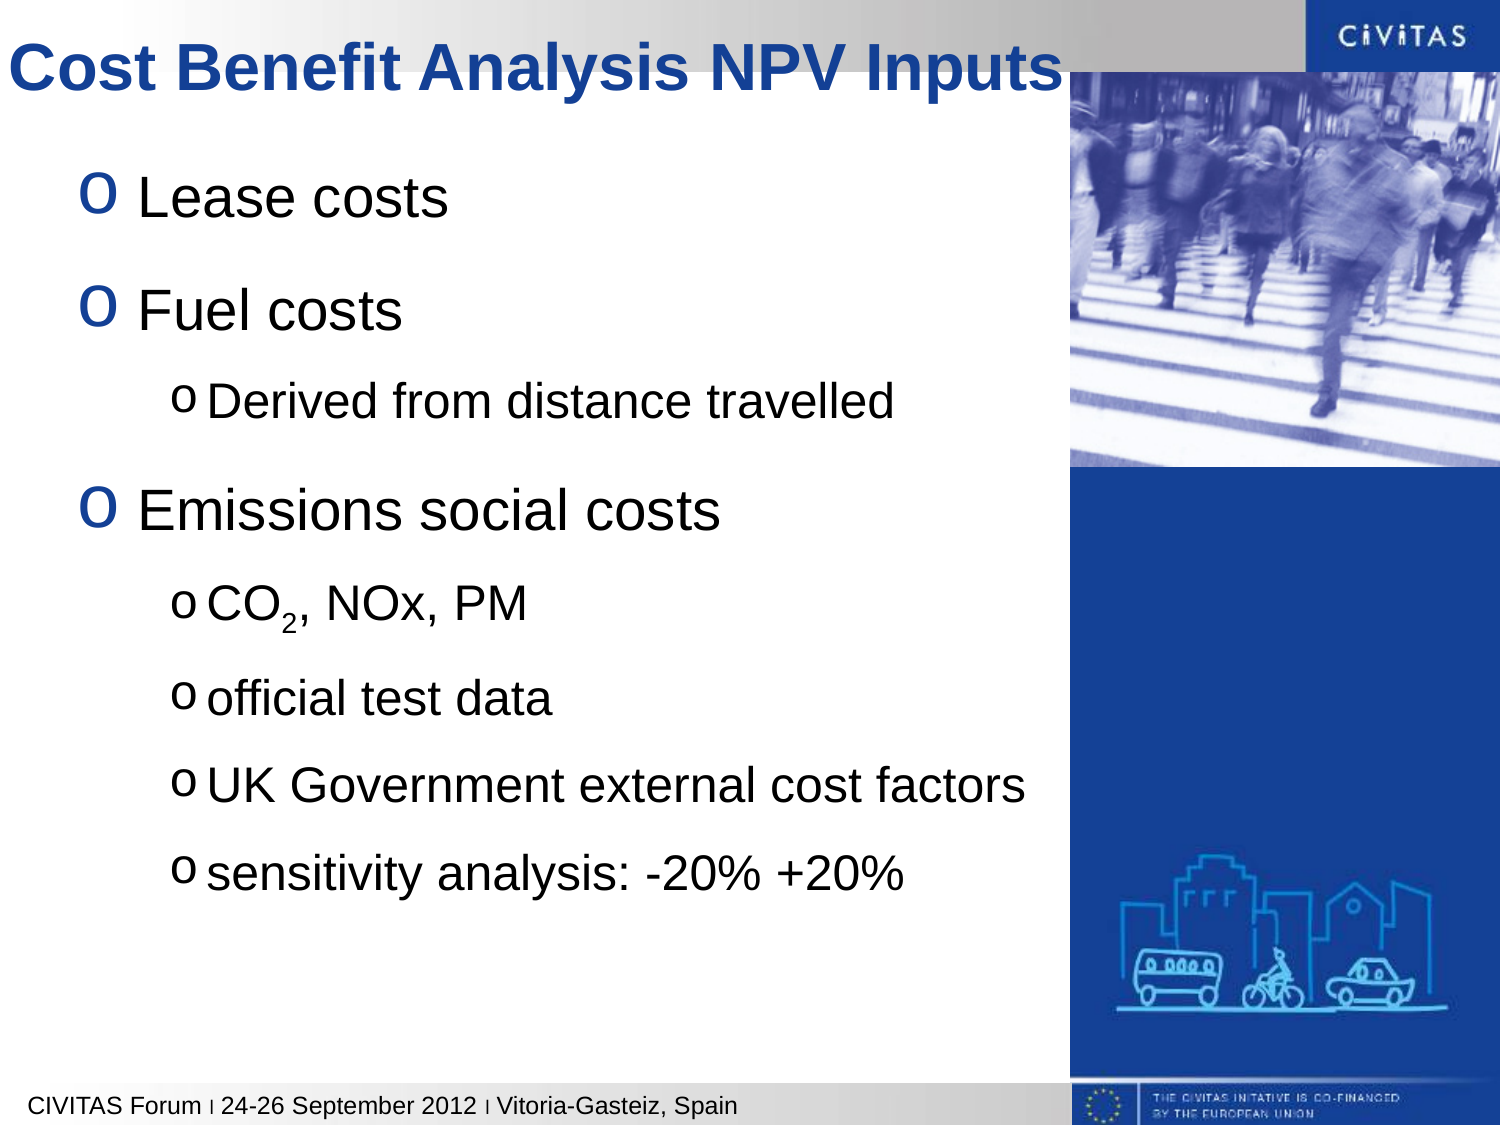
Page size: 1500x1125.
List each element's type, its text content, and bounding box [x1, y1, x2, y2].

picture [123, 0, 1500, 1125]
title Cost Benefit Analysis NPV Inputs [0, 6, 1096, 120]
list Lease costs Fuel costs Derived from distance travelled Emissions social costs CO2, NOx, PM official test data UK Government external cost factors sensitivity analysis: -20% +20% [29, 136, 1046, 1125]
text_box CIVITAS Forum l 24-26 September 2012 l Vitoria-Gasteiz, Spain [12, 1082, 880, 1125]
